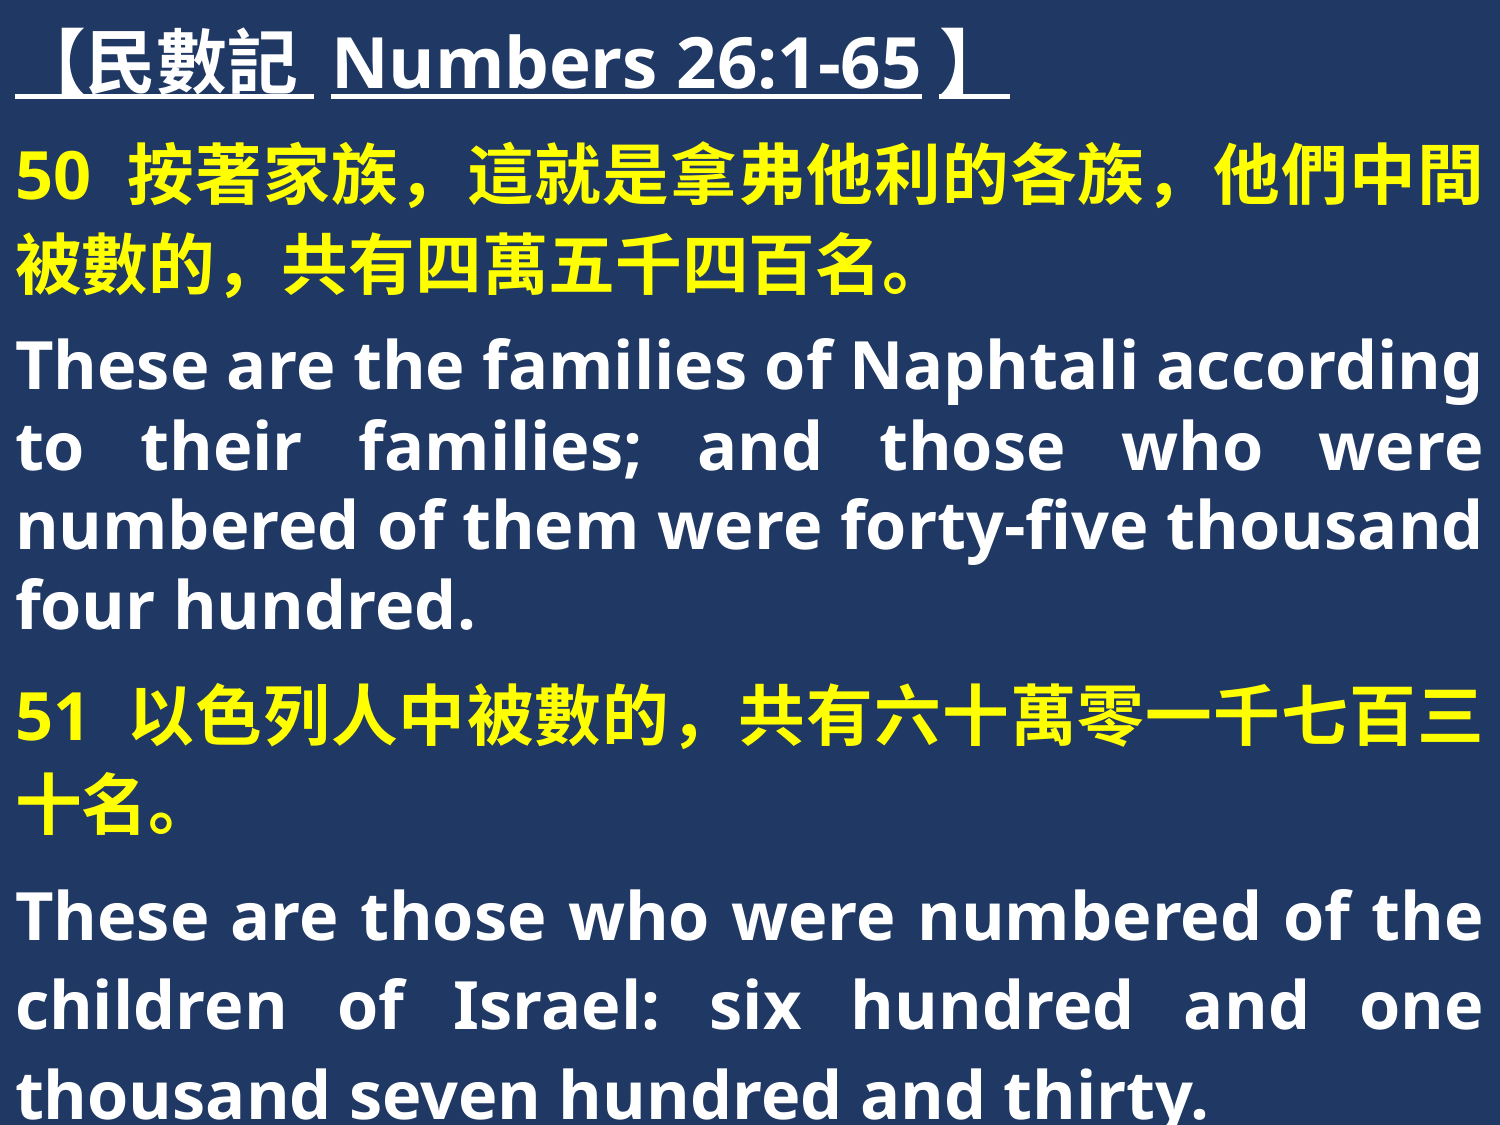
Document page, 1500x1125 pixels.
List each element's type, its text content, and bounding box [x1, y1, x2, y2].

list 【民數記 Numbers 26:1-65】 50 按著家族，這就是拿弗他利的各族，他們中間被數的，共有四萬五千四百名。 These are the families of Naphtali according to their families; and those who were numbered of them were forty-five thousand four hundred. 51 以色列人中被數的，共有六十萬零一千七百三十名。 These are those who were numbered of the children of Israel: six hundred and one thousand seven hundred and thirty. [0, 0, 1500, 1125]
